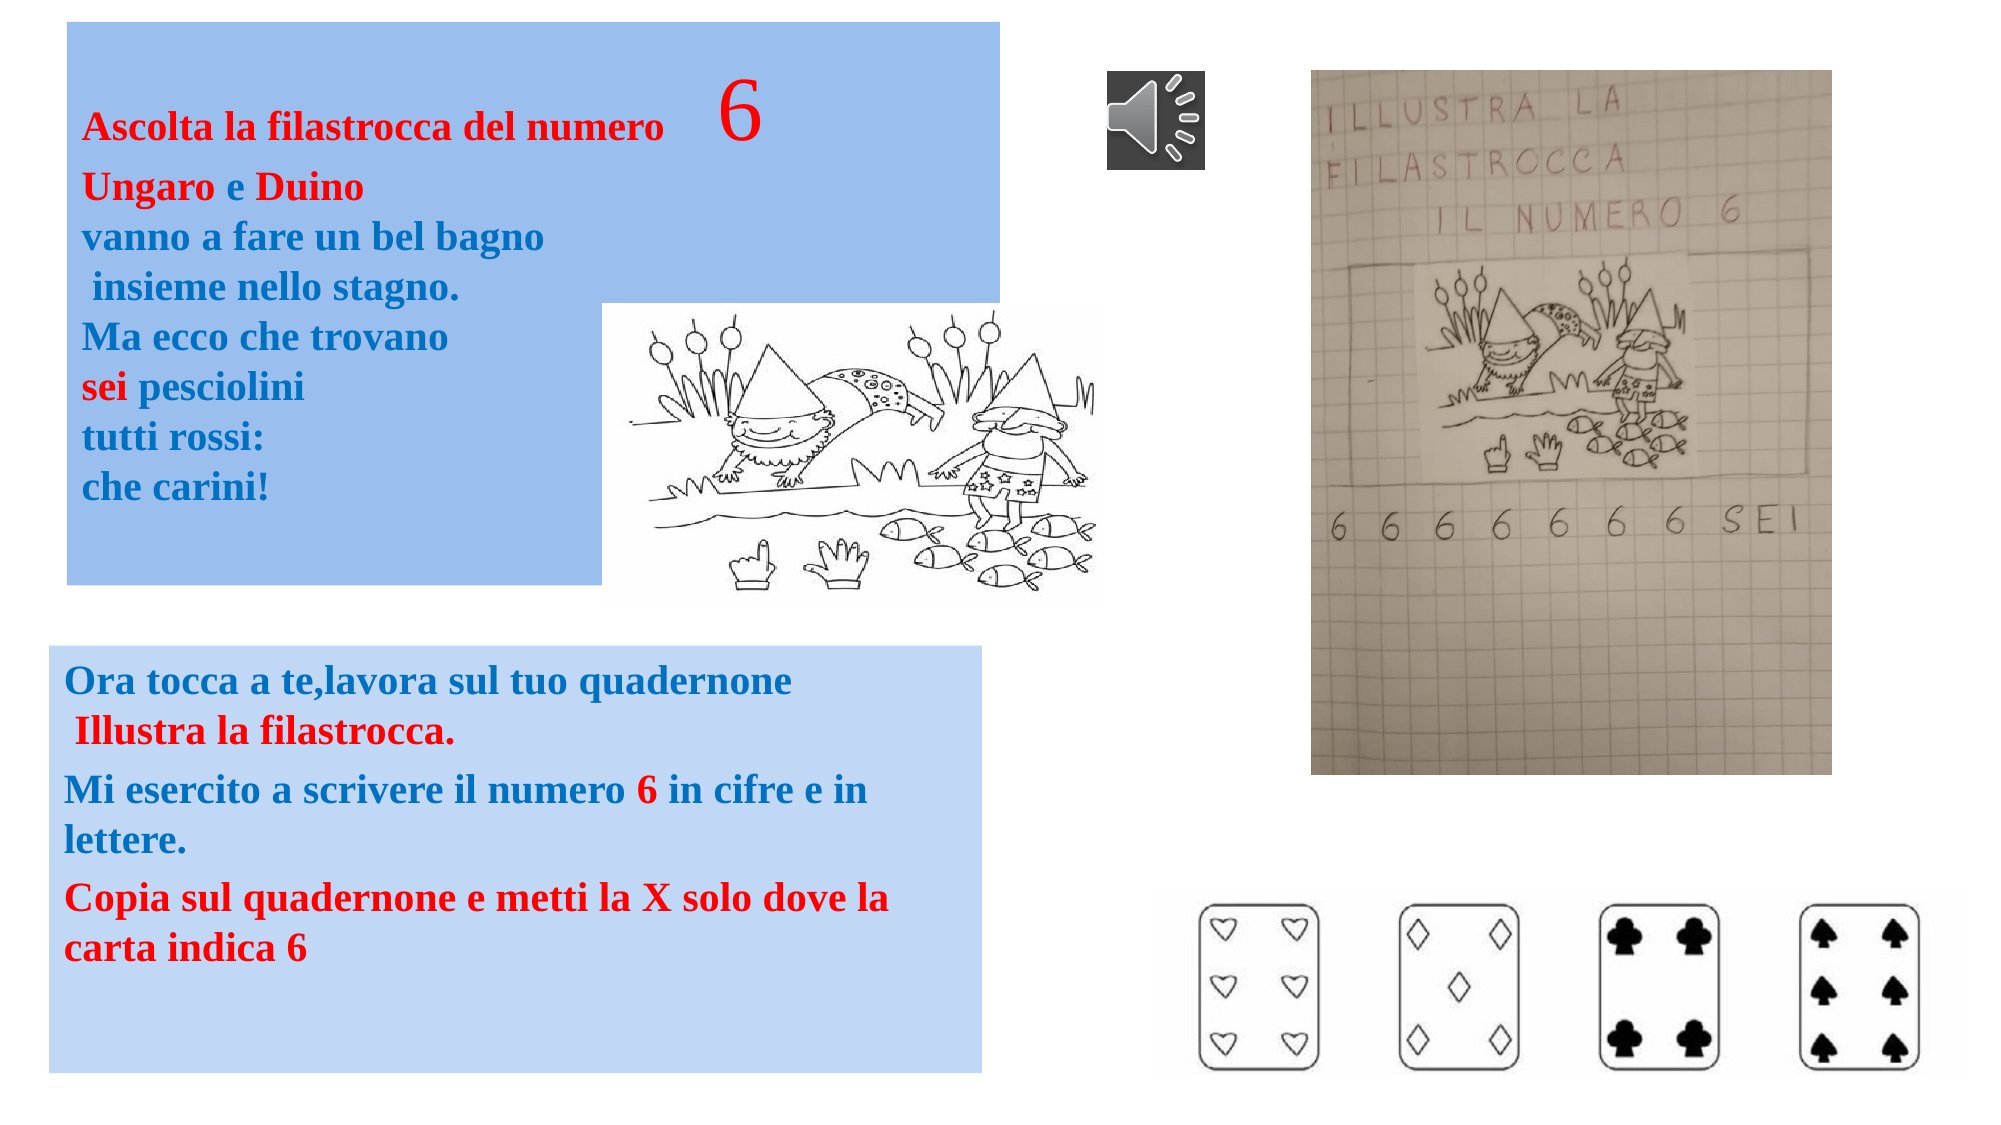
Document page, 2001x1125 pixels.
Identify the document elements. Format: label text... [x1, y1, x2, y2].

picture [1311, 70, 1832, 775]
list Ora tocca a te,lavora sul tuo quadernone Illustra la filastrocca. Mi esercito a scrivere il numero 6 in cifre e in lettere. Copia sul quadernone e metti la X solo dove la carta indica 6 [48, 645, 983, 1074]
picture [1105, 70, 1206, 171]
title Ascolta la filastrocca del numero 6 Ungaro e Duino vanno a fare un bel bagno insieme nello stagno. Ma ecco che trovano sei pesciolini tutti rossi: che carini! [66, 21, 1001, 586]
picture [602, 303, 1104, 609]
picture [1153, 889, 1968, 1074]
